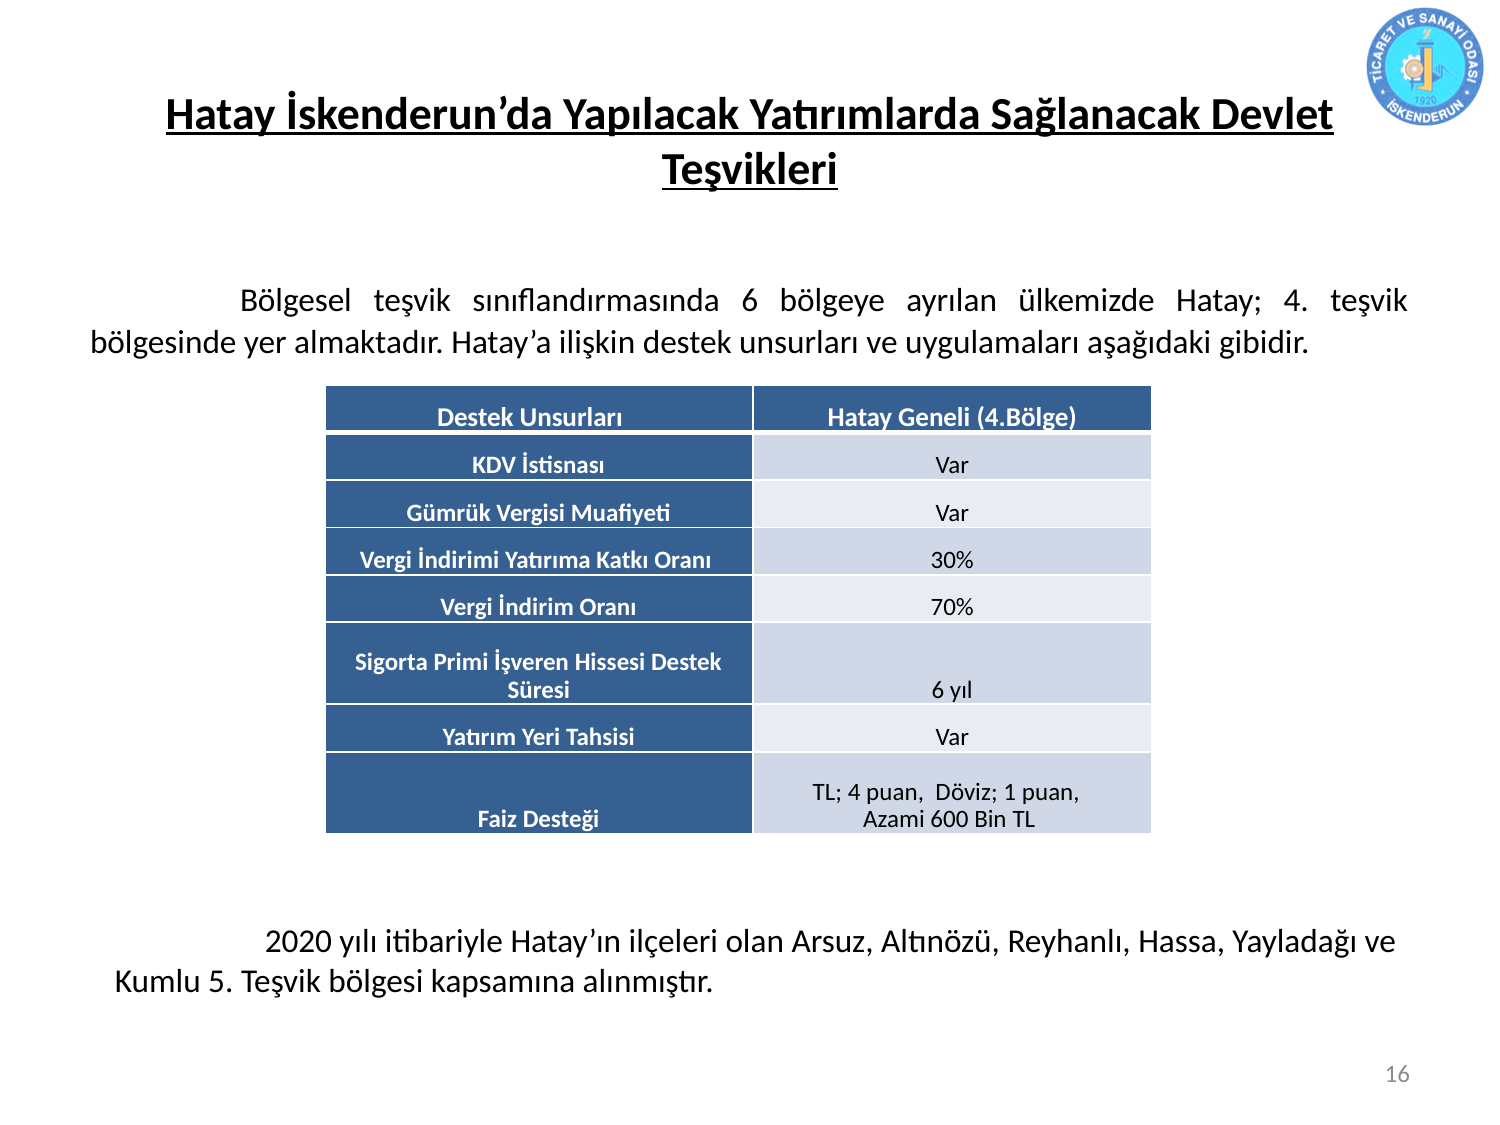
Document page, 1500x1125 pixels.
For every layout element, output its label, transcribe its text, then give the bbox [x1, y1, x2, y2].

table_header Hatay Geneli (4.Bölge) [754, 386, 1151, 430]
table_cell Faiz Desteği [326, 753, 752, 833]
table_cell KDV İstisnası [326, 435, 752, 479]
table_cell Vergi İndirim Oranı [326, 576, 752, 621]
text_box 2020 yılı itibariyle Hatay’ın ilçeleri olan Arsuz, Altınözü, Reyhanlı, Hassa, Yayladağı ve Kumlu 5. Teşvik bölgesi kapsamına alınmıştır. [100, 872, 1471, 1007]
table_cell Gümrük Vergisi Muafiyeti [326, 481, 752, 527]
table_cell 70% [754, 576, 1151, 621]
table_cell 6 yıl [754, 623, 1151, 703]
table_cell Yatırım Yeri Tahsisi [326, 705, 752, 751]
table_header Destek Unsurları [326, 386, 752, 430]
table_cell Var [754, 481, 1151, 527]
list Bölgesel teşvik sınıflandırmasında 6 bölgeye ayrılan ülkemizde Hatay; 4. teşvik bölgesinde yer almaktadır. Hatay’a ilişkin destek unsurları ve uygulamaları aşağıdaki gibidir. [75, 262, 1425, 1005]
slide_number 16 [1074, 1042, 1425, 1103]
table_cell Var [754, 435, 1151, 479]
table_cell TL; 4 puan, Döviz; 1 puan, Azami 600 Bin TL [754, 753, 1151, 833]
title Hatay İskenderun’da Yapılacak Yatırımlarda Sağlanacak Devlet Teşvikleri [75, 45, 1425, 233]
table_cell Vergi İndirimi Yatırıma Katkı Oranı [326, 528, 752, 574]
table_cell Var [754, 705, 1151, 751]
table_cell Sigorta Primi İşveren Hissesi Destek Süresi [326, 623, 752, 703]
picture [1365, 6, 1485, 126]
table_cell 30% [754, 528, 1151, 574]
